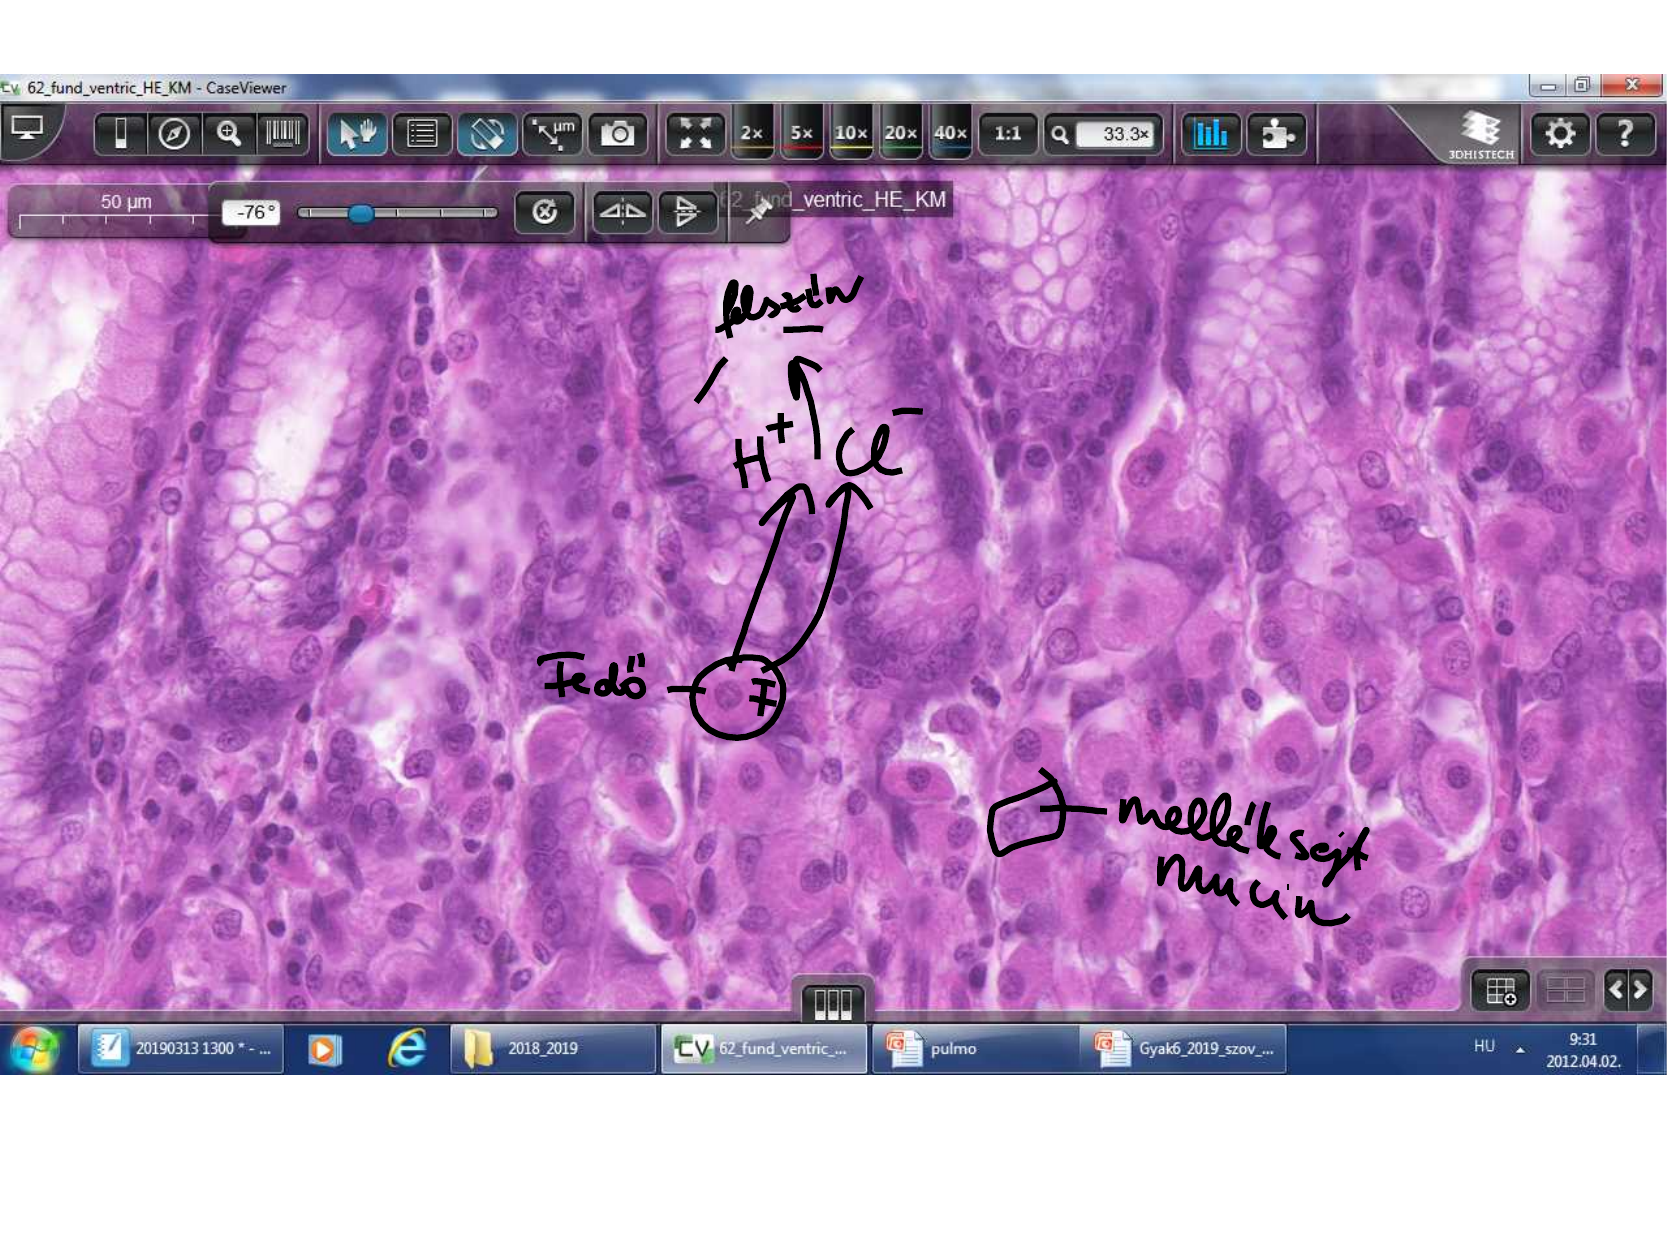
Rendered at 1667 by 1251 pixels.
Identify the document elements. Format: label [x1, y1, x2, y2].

text_box [731, 410, 923, 672]
text_box [695, 273, 862, 403]
text_box [989, 769, 1368, 924]
picture [0, 74, 1667, 1076]
text_box [539, 653, 784, 739]
